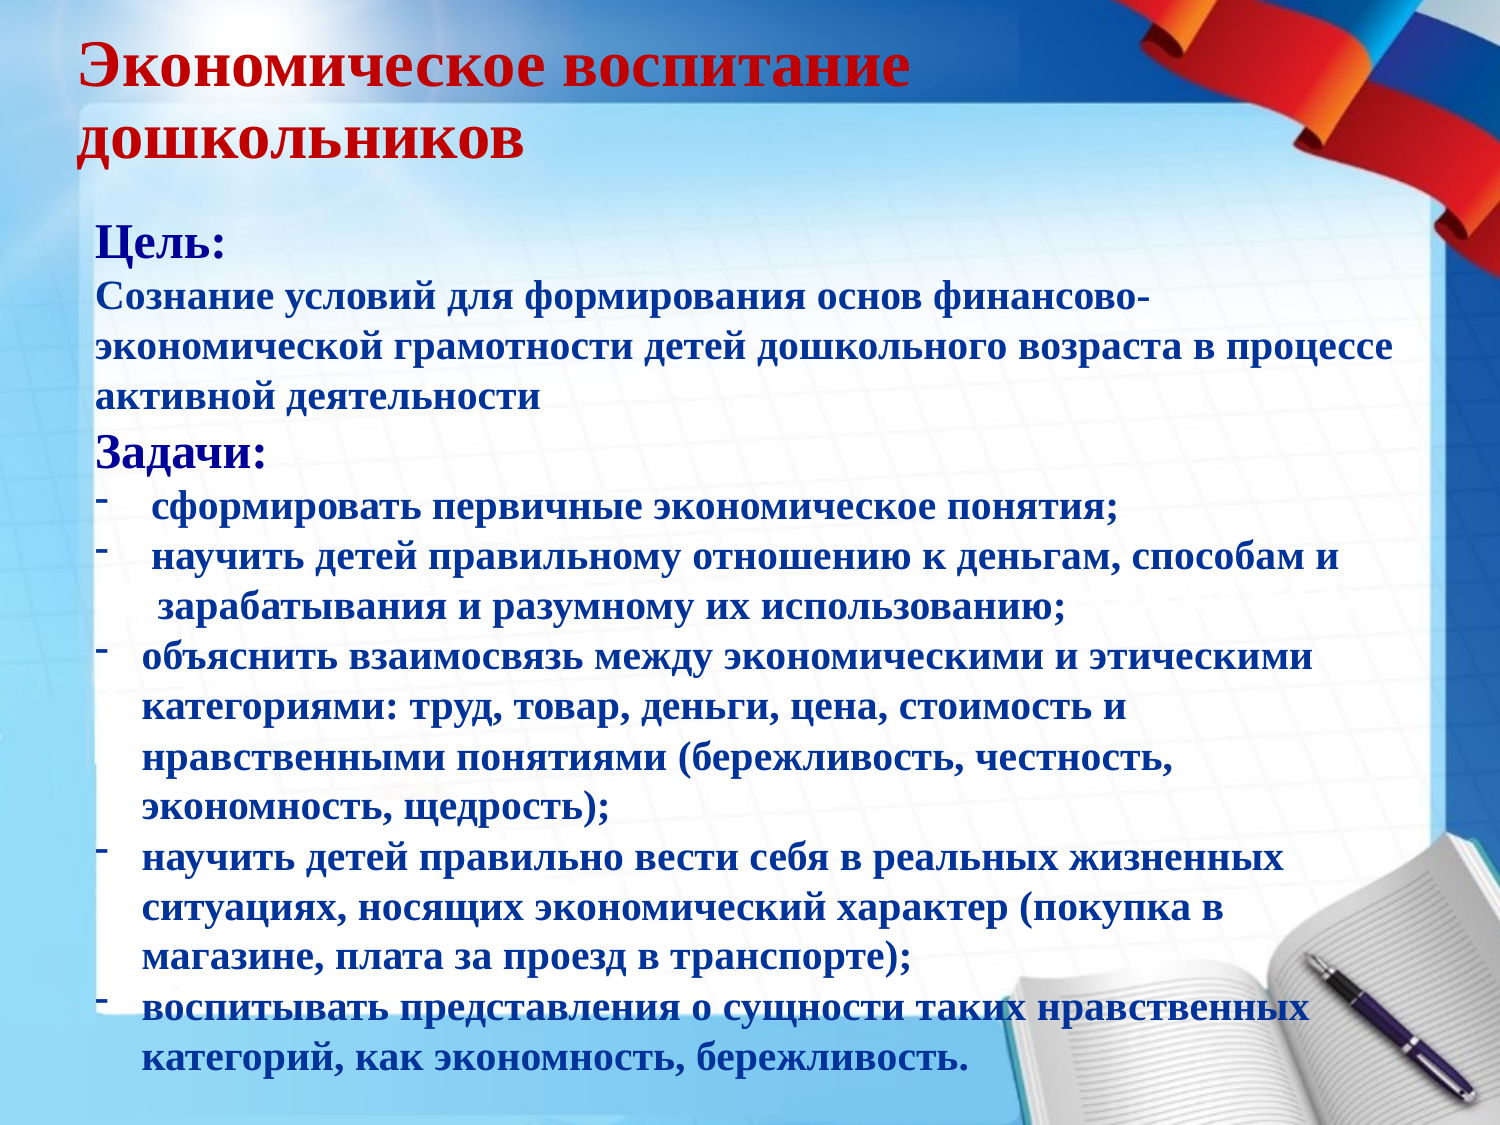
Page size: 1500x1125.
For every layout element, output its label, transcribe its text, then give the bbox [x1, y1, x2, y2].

text_box Цель: Сознание условий для формирования основ финансово-экономической грамотности детей дошкольного возраста в процессе активной деятельности Задачи: сформировать первичные экономическое понятия; научить детей правильному отношению к деньгам, способам и зарабатывания и разумному их использованию; объяснить взаимосвязь между экономическими и этическими категориями: труд, товар, деньги, цена, стоимость и нравственными понятиями (бережливость, честность, экономность, щедрость); научить детей правильно вести себя в реальных жизненных ситуациях, носящих экономический характер (покупка в магазине, плата за проезд в транспорте); воспитывать представления о сущности таких нравственных категорий, как экономность, бережливость. [79, 205, 1416, 1086]
title Экономическое воспитание дошкольников [61, 0, 1434, 205]
picture [0, 0, 1500, 1125]
